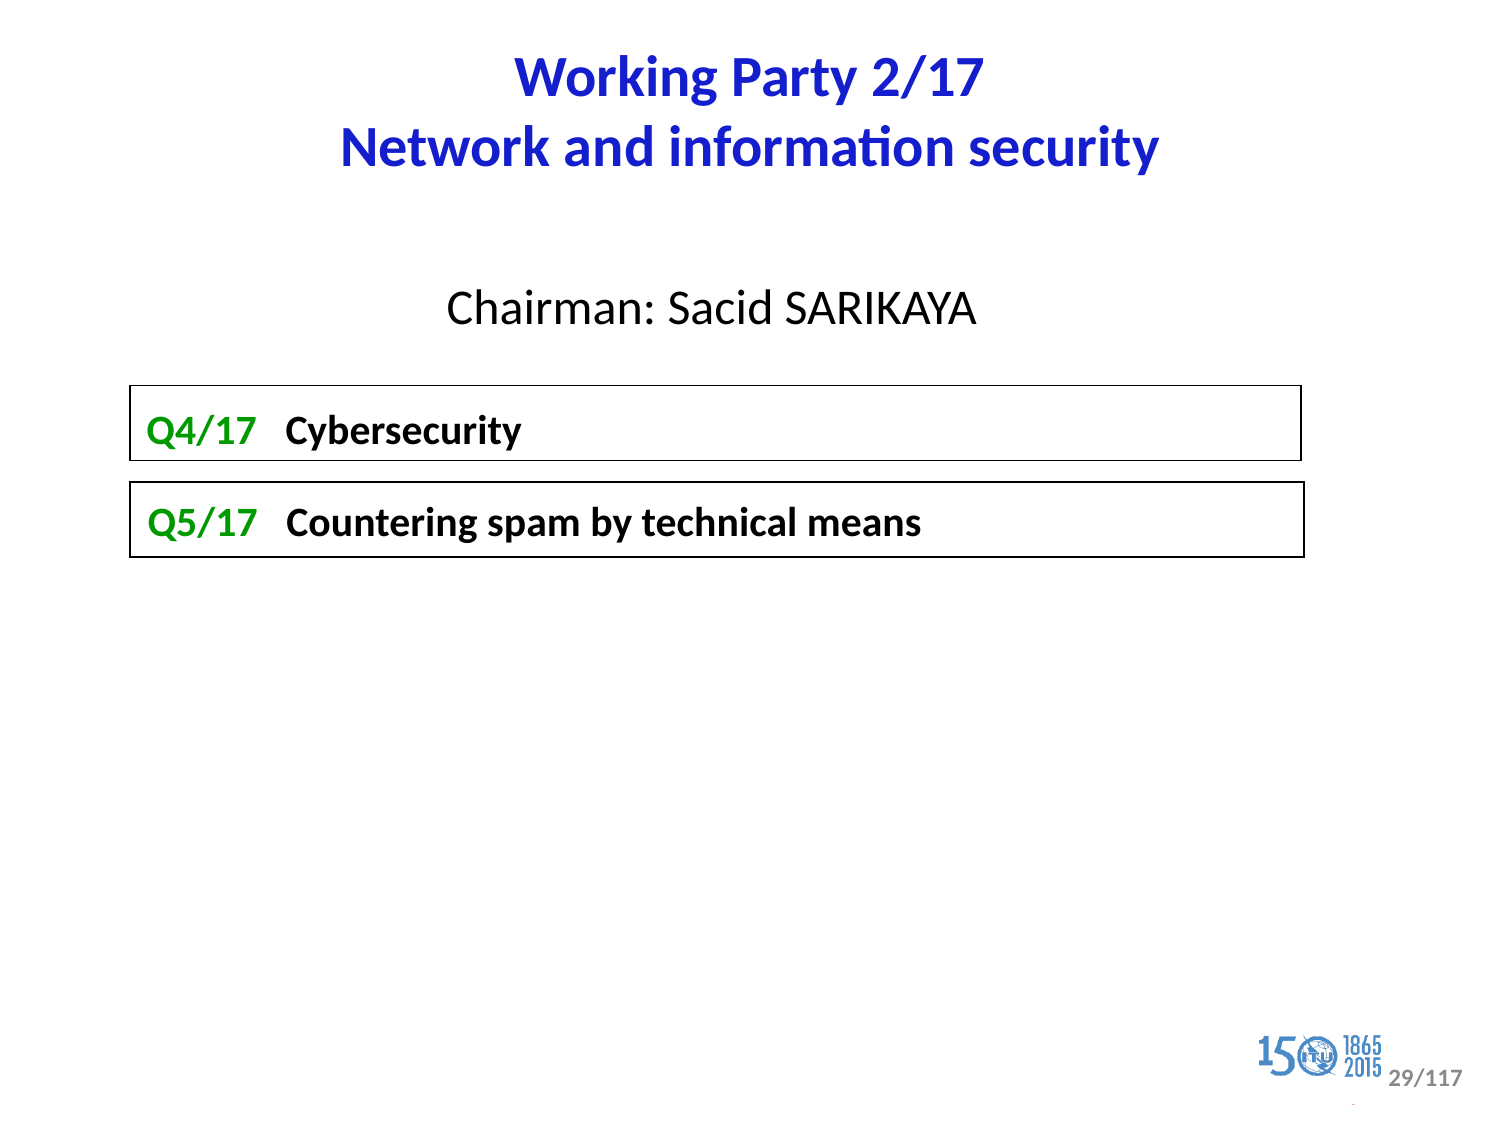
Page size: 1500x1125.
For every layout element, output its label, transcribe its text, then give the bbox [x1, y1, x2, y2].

picture [1257, 1011, 1382, 1046]
text_box [129, 385, 1302, 461]
text_box Q4/17 Cybersecurity [131, 395, 555, 461]
title Working Party 2/17 Network and information security [0, 19, 1500, 197]
text_box Chairman: Sacid SARIKAYA [375, 267, 1049, 342]
slide_number 29/117 [1127, 1046, 1478, 1107]
text_box [129, 482, 1304, 558]
text_box Q5/17 Countering spam by technical means [132, 486, 1256, 552]
